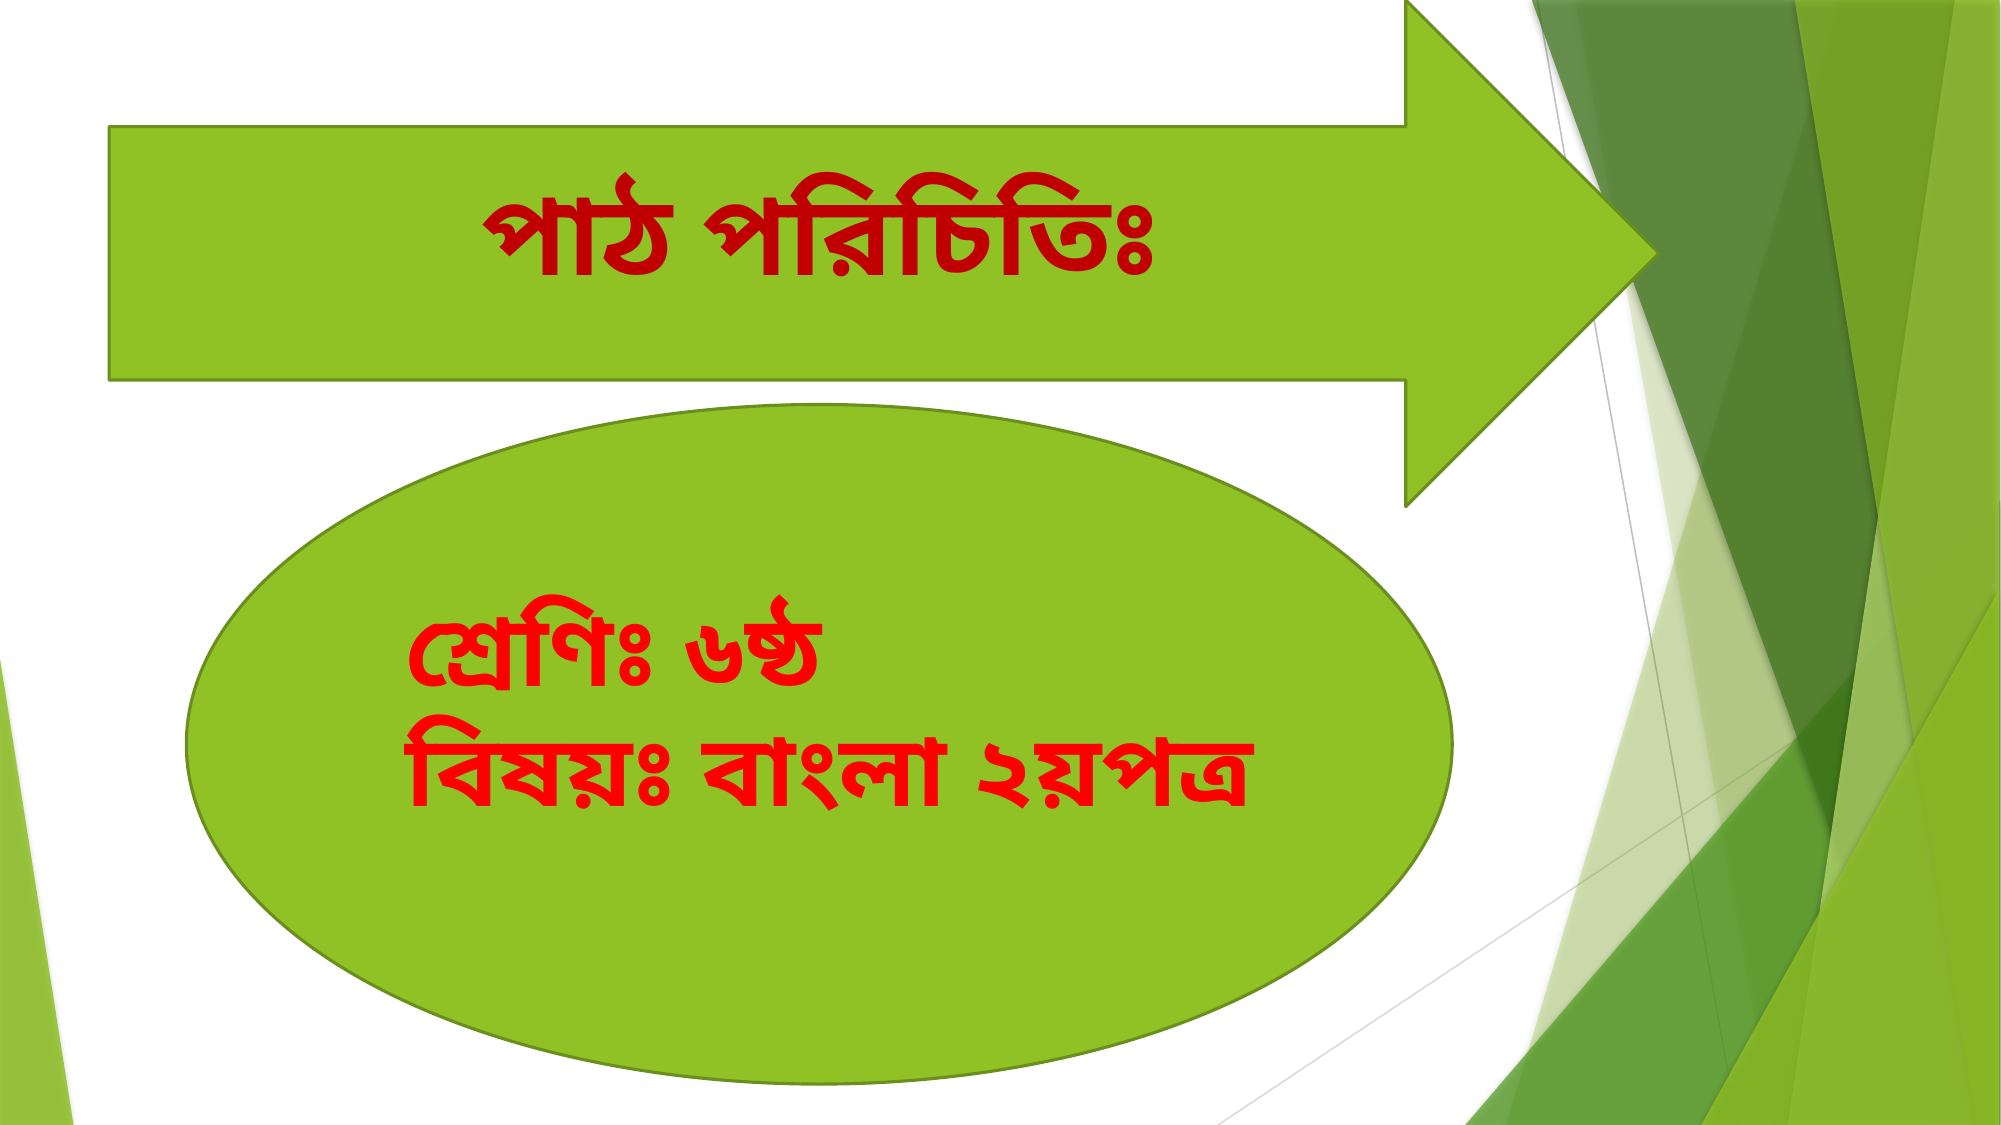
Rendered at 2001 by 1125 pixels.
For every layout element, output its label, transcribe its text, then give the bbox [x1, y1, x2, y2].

text_box পাঠ পরিচিতিঃ [107, 0, 1661, 509]
text_box [184, 402, 1432, 1086]
text_box শ্রেণিঃ ৬ষ্ঠ বিষয়ঃ বাংলা ২য়পত্র [390, 579, 1496, 835]
